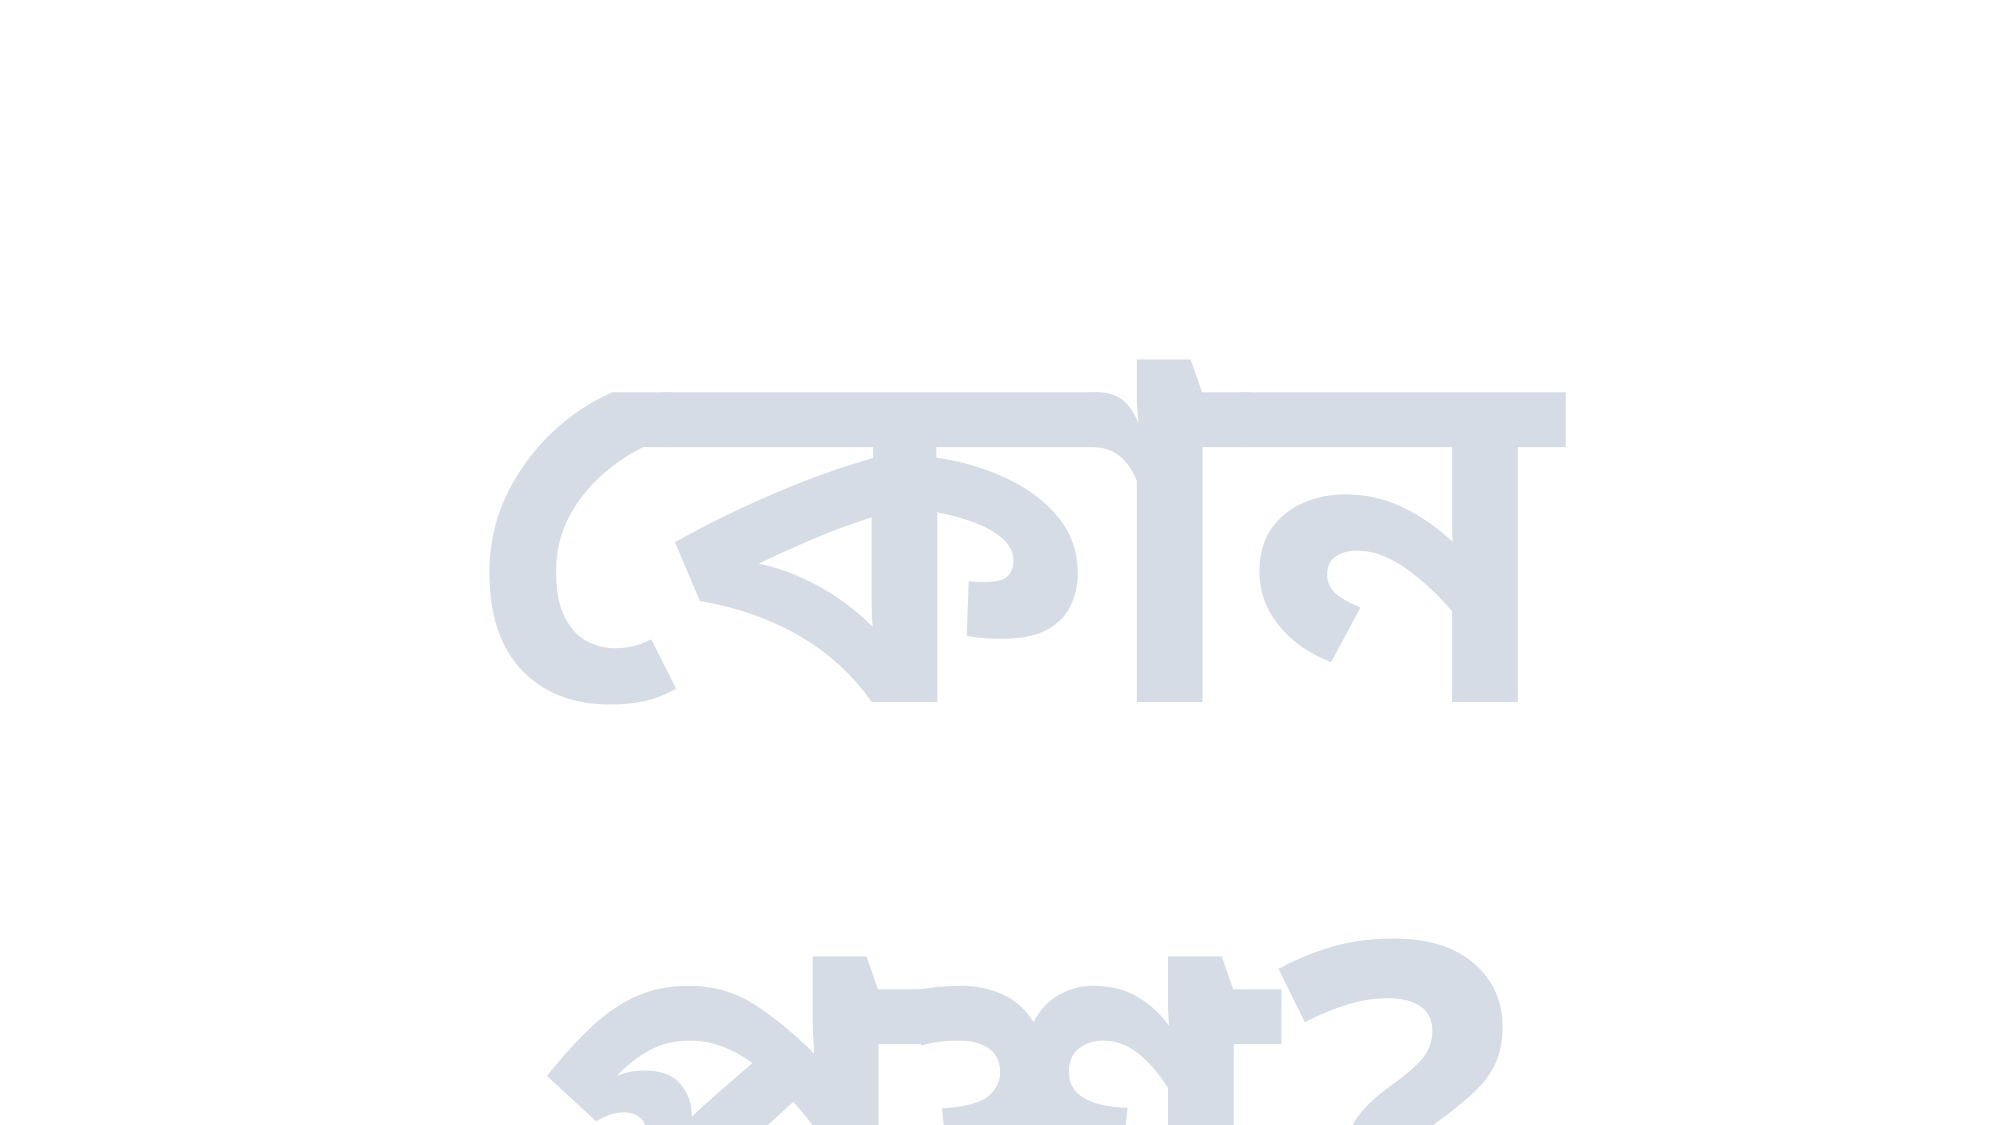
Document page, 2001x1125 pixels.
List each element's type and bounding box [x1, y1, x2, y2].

text_box [0, 0, 1990, 1125]
